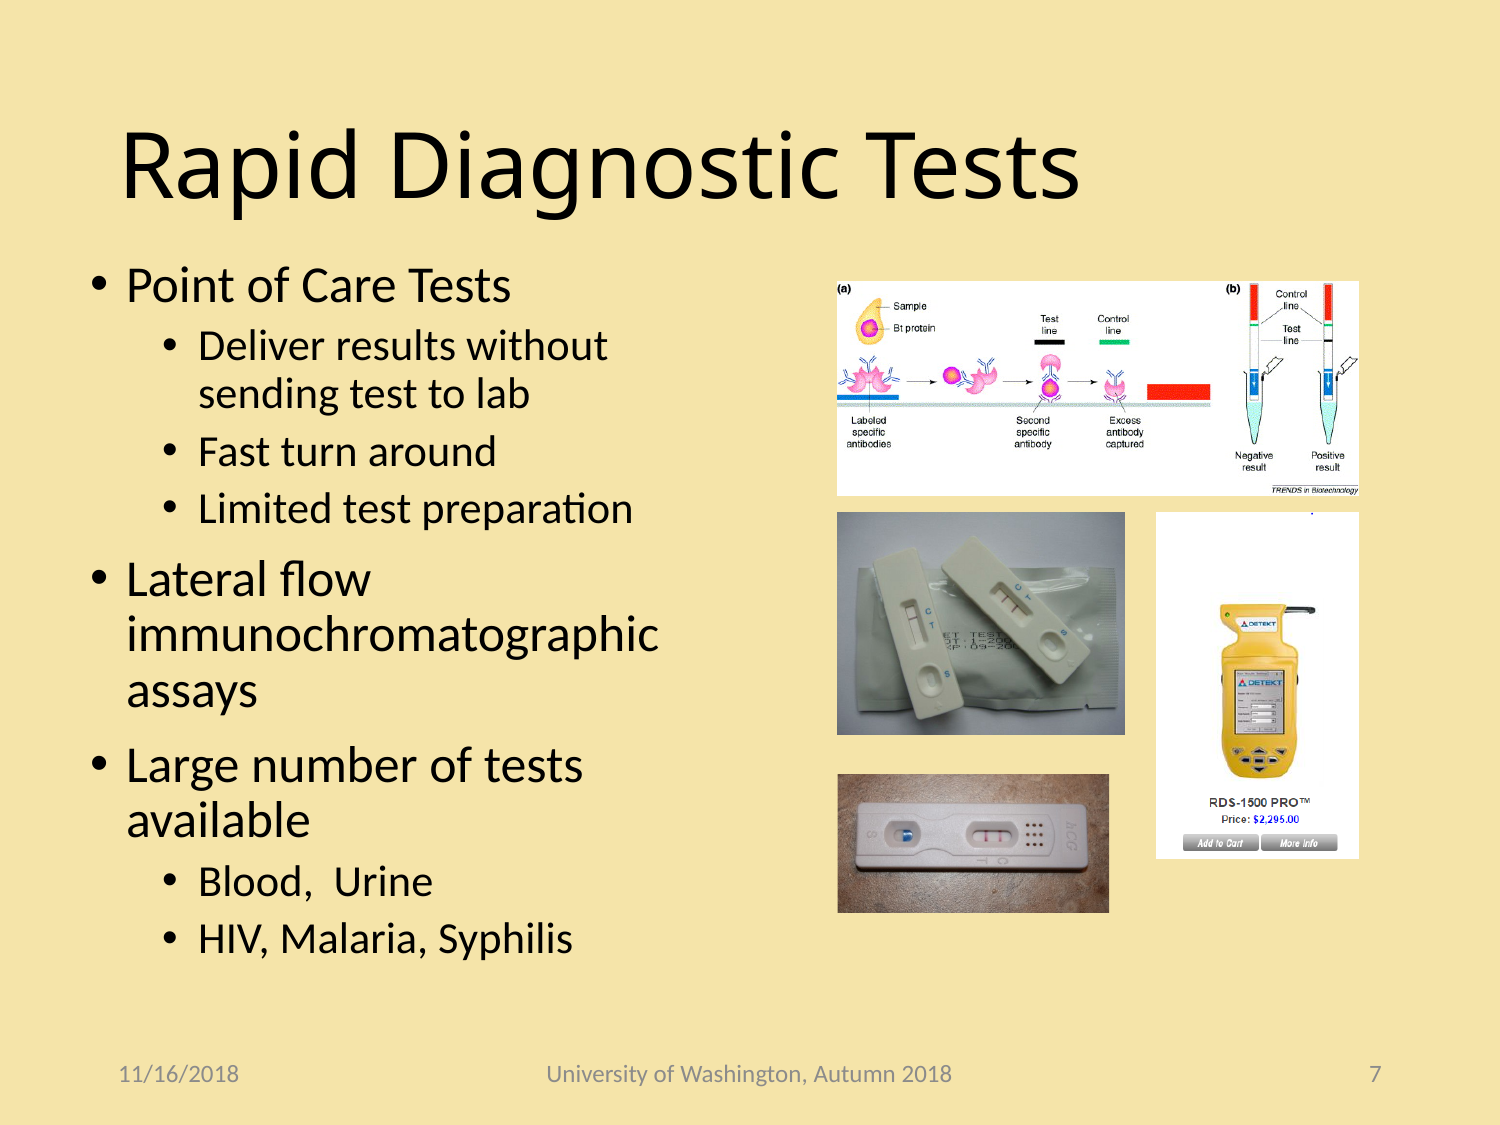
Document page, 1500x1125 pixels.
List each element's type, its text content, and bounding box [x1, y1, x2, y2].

picture [837, 774, 1110, 913]
slide_number 7 [1059, 1042, 1397, 1103]
picture [837, 512, 1125, 735]
picture [1156, 512, 1359, 859]
title Rapid Diagnostic Tests [103, 59, 1397, 278]
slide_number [103, 1042, 441, 1103]
picture [837, 281, 1359, 496]
list Point of Care Tests Deliver results without sending test to lab Fast turn around Limited test preparation Lateral flow immunochromatographic assays Large number of tests available Blood, Urine HIV, Malaria, Syphilis [75, 249, 738, 977]
footer University of Washington, Autumn 2018 [496, 1042, 1004, 1103]
